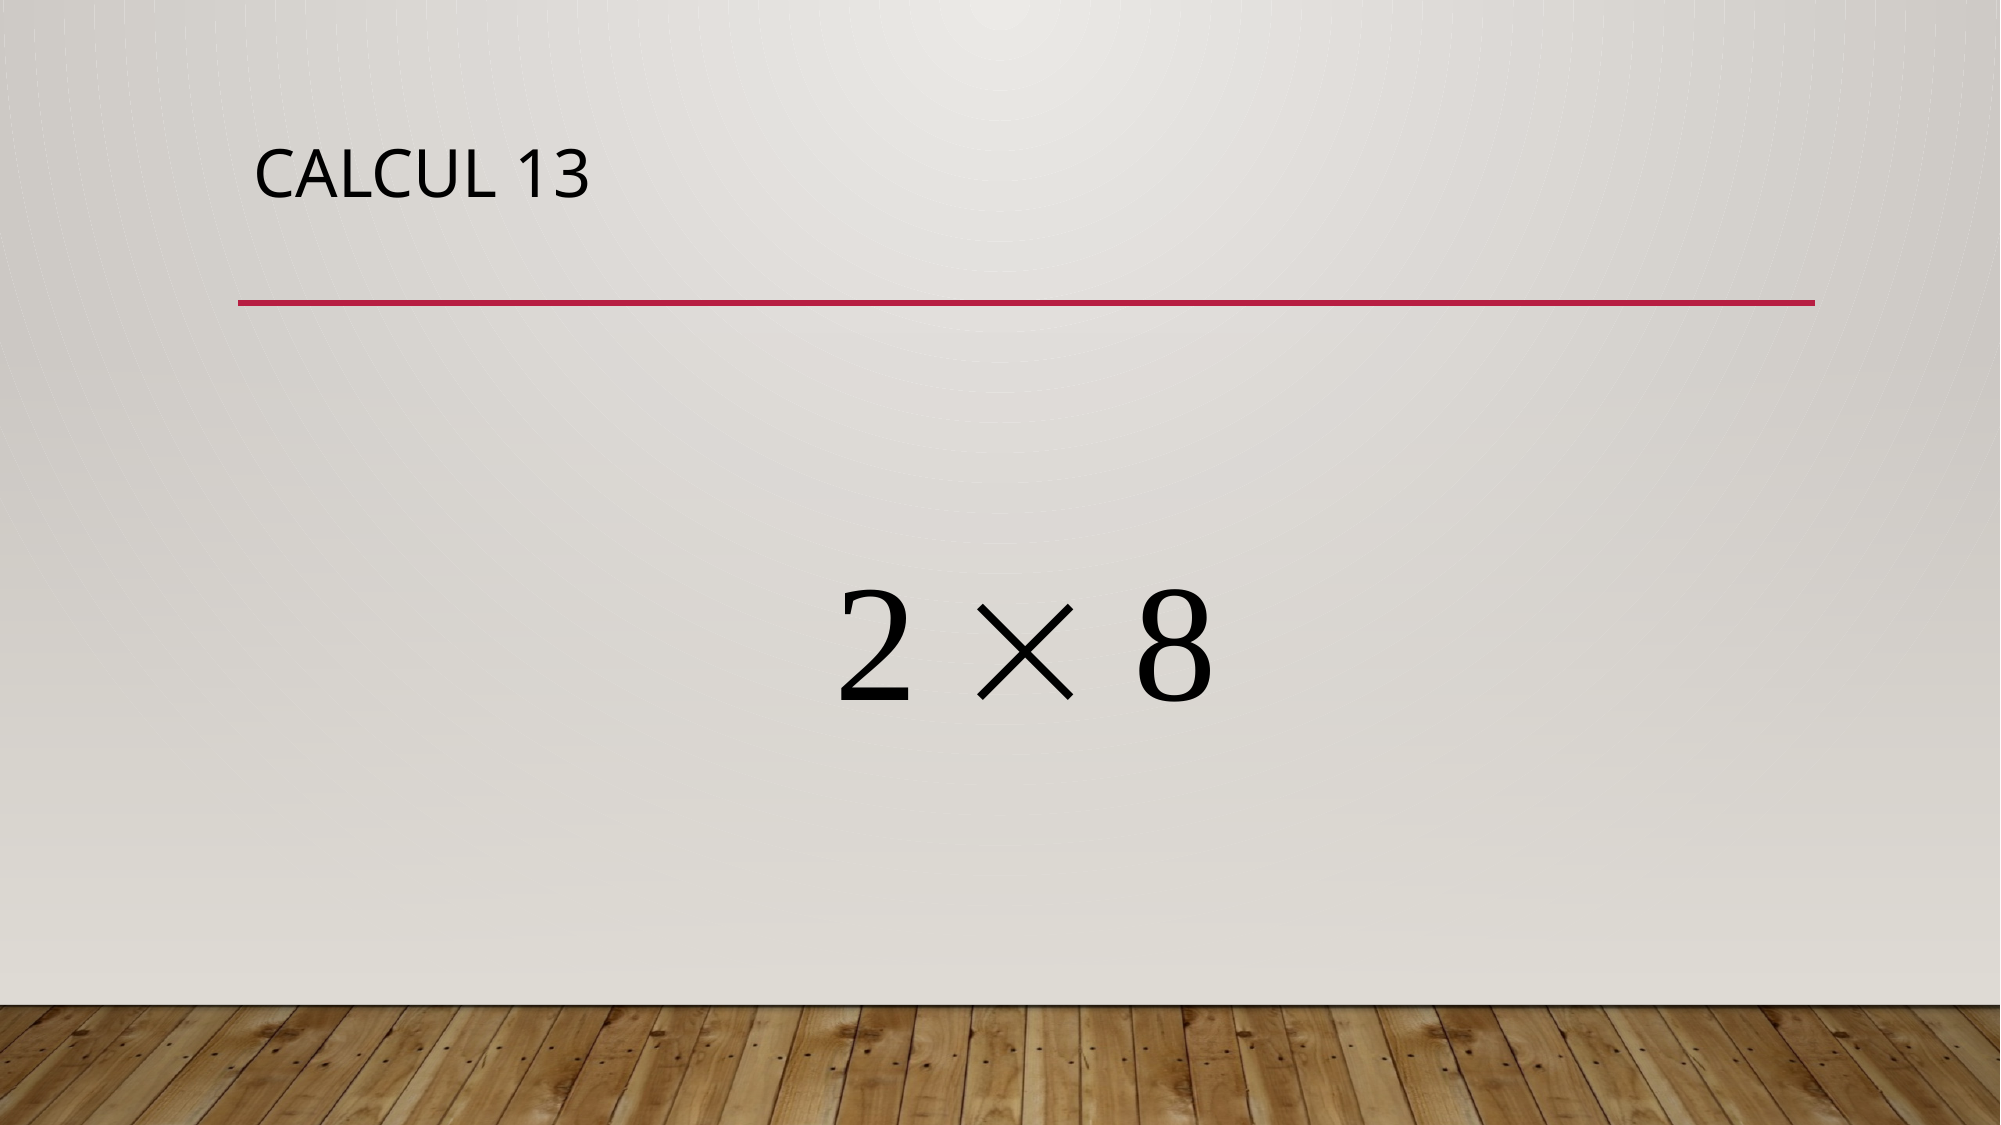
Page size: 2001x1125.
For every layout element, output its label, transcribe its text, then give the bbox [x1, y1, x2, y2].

list 2  8 [238, 330, 1814, 897]
picture [0, 1005, 2000, 1125]
title CALCUL 13 [238, 131, 1814, 305]
